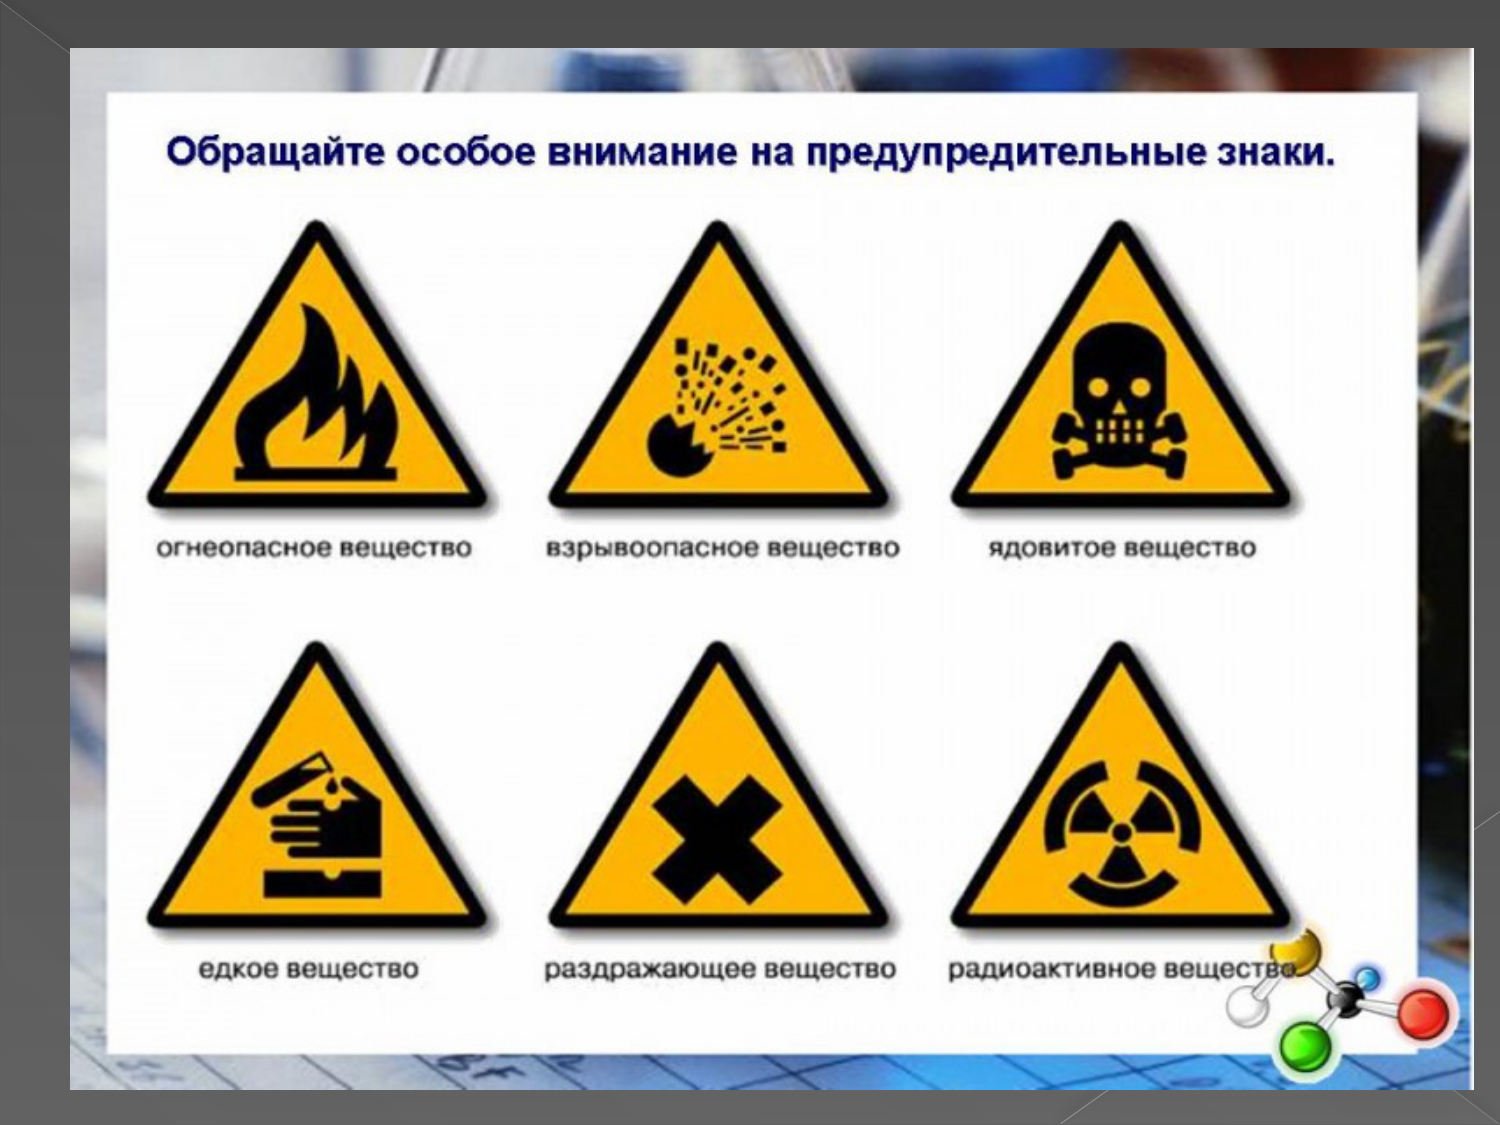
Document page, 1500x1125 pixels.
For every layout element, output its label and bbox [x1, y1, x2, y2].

list [70, 48, 1474, 1091]
